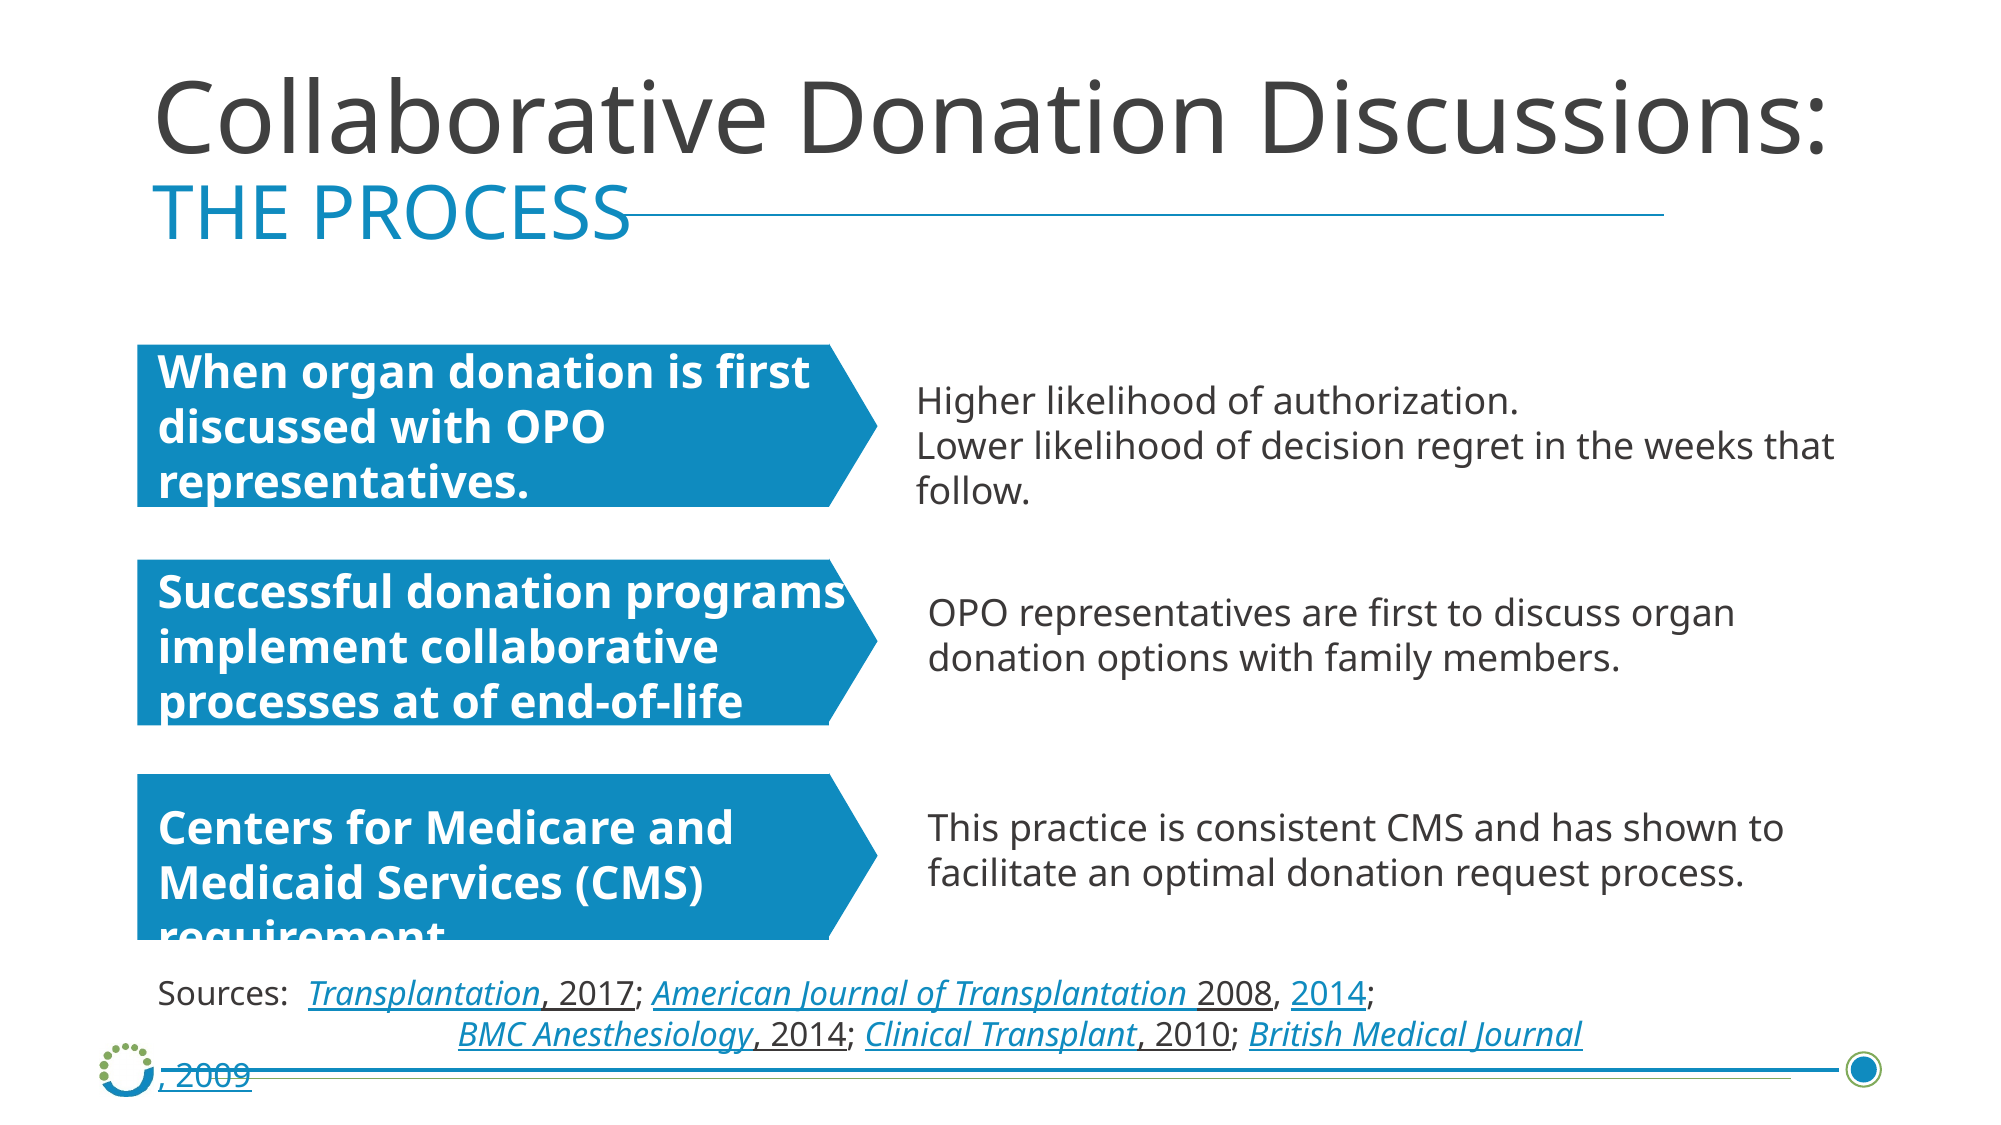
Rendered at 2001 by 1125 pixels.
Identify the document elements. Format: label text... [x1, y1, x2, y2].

text_box Centers for Medicare and Medicaid Services (CMS) requirement [142, 791, 862, 972]
list Sources: Transplantation, 2017; American Journal of Transplantation 2008, 2014; BMC Anesthesiology, 2014; Clinical Transplant, 2010; British Medical Journal, 2009 [142, 965, 1670, 1083]
picture [99, 1043, 154, 1097]
text_box OPO representatives are first to discuss organ donation options with family members. [912, 581, 1870, 732]
text_box [136, 773, 828, 941]
text_box [862, 827, 879, 884]
text_box [835, 351, 879, 499]
text_box [136, 343, 142, 508]
text_box [828, 769, 841, 791]
text_box This practice is consistent CMS and has shown to facilitate an optimal donation request process. [912, 796, 1858, 901]
text_box Higher likelihood of authorization. Lower likelihood of decision regret in the weeks that follow. [901, 369, 1881, 520]
text_box Successful donation programs implement collaborative processes at of end-of-life care. [142, 555, 863, 790]
title Collaborative Donation Discussions: THE PROCESS [137, 59, 1863, 278]
text_box [863, 614, 879, 668]
text_box When organ donation is first discussed with OPO representatives. [142, 335, 835, 515]
text_box [136, 559, 142, 726]
